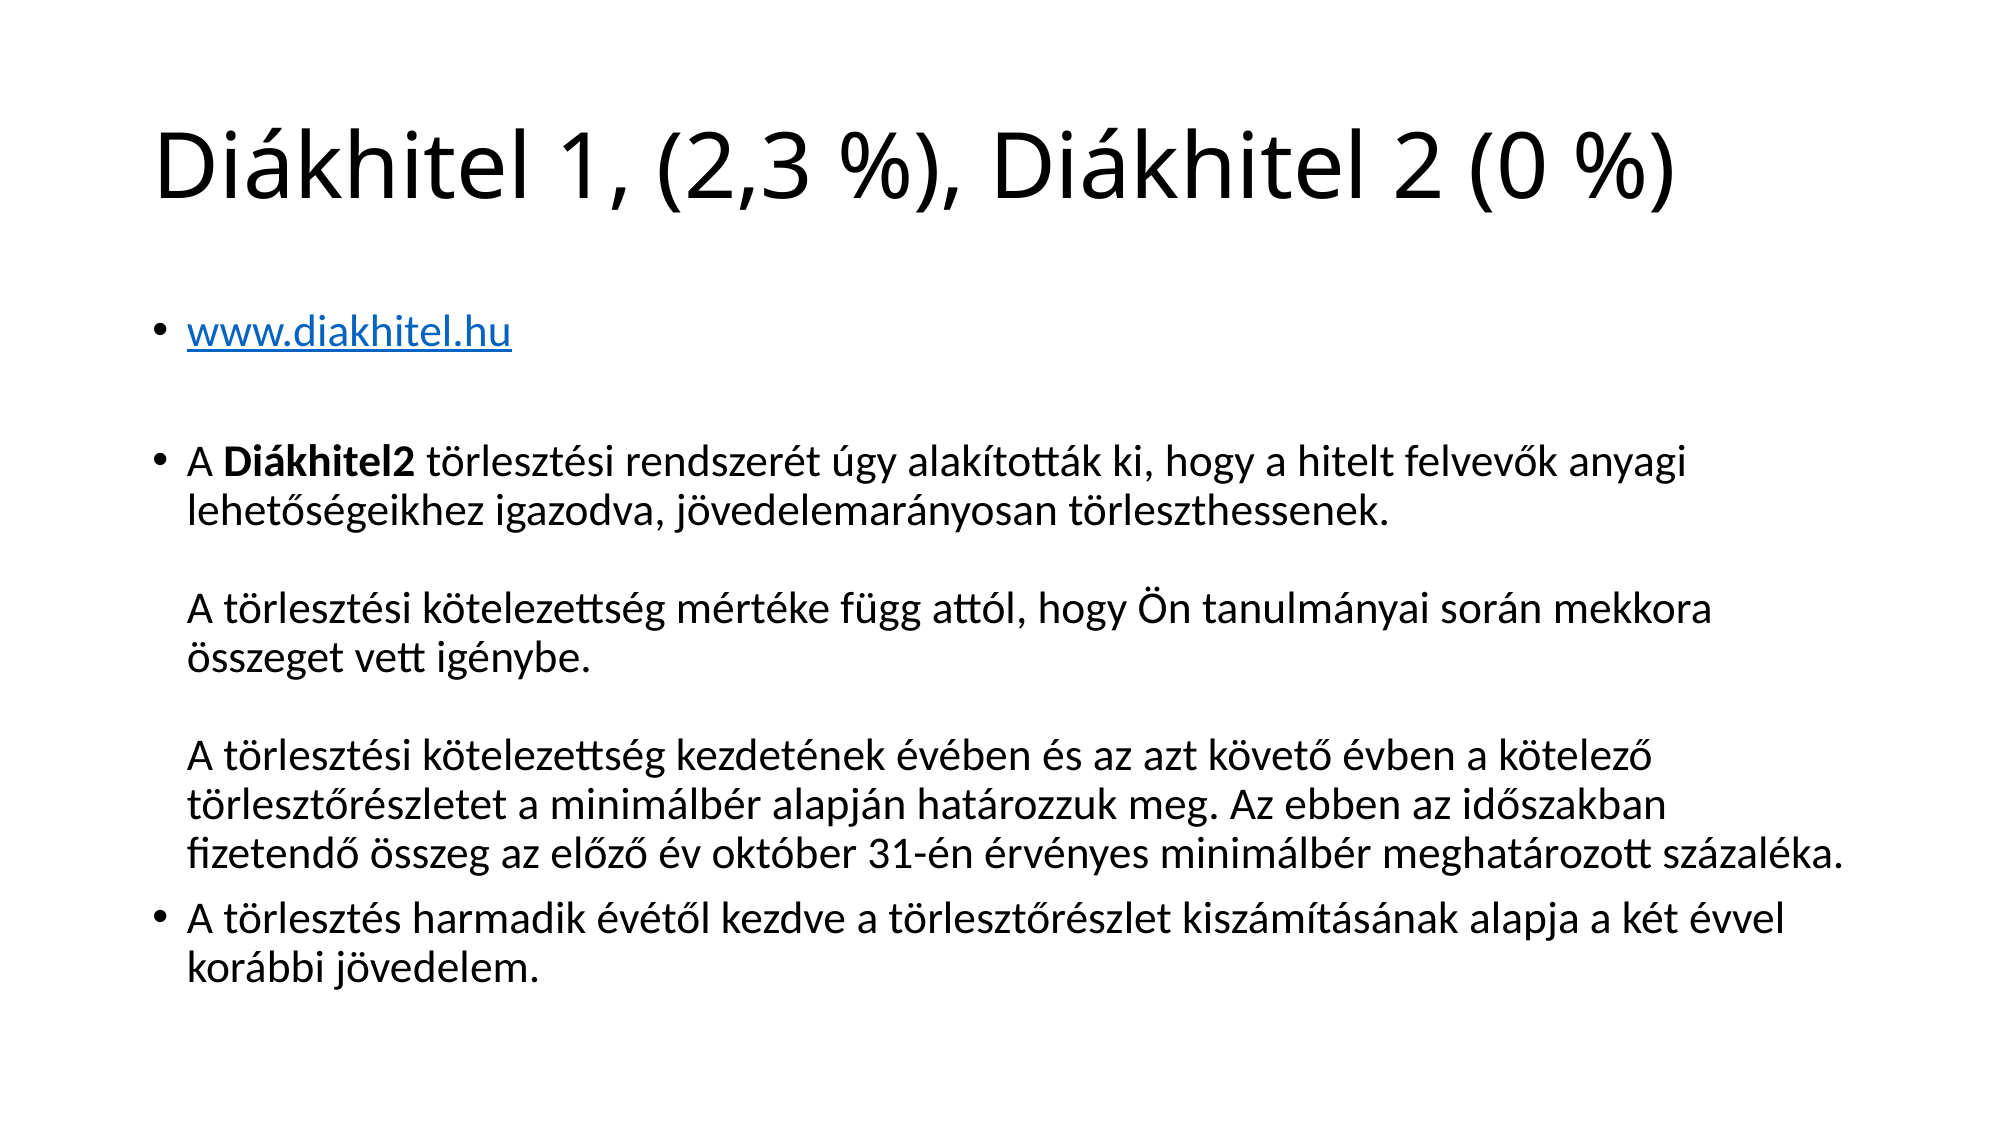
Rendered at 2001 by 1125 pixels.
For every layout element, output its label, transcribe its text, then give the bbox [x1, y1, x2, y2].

list www.diakhitel.hu A Diákhitel2 törlesztési rendszerét úgy alakították ki, hogy a hitelt felvevők anyagi lehetőségeikhez igazodva, jövedelemarányosan törleszthessenek. A törlesztési kötelezettség mértéke függ attól, hogy Ön tanulmányai során mekkora összeget vett igénybe. A törlesztési kötelezettség kezdetének évében és az azt követő évben a kötelező törlesztőrészletet a minimálbér alapján határozzuk meg. Az ebben az időszakban fizetendő összeg az előző év október 31-én érvényes minimálbér meghatározott százaléka. A törlesztés harmadik évétől kezdve a törlesztőrészlet kiszámításának alapja a két évvel korábbi jövedelem. [137, 299, 1863, 1014]
title Diákhitel 1, (2,3 %), Diákhitel 2 (0 %) [137, 59, 1863, 278]
